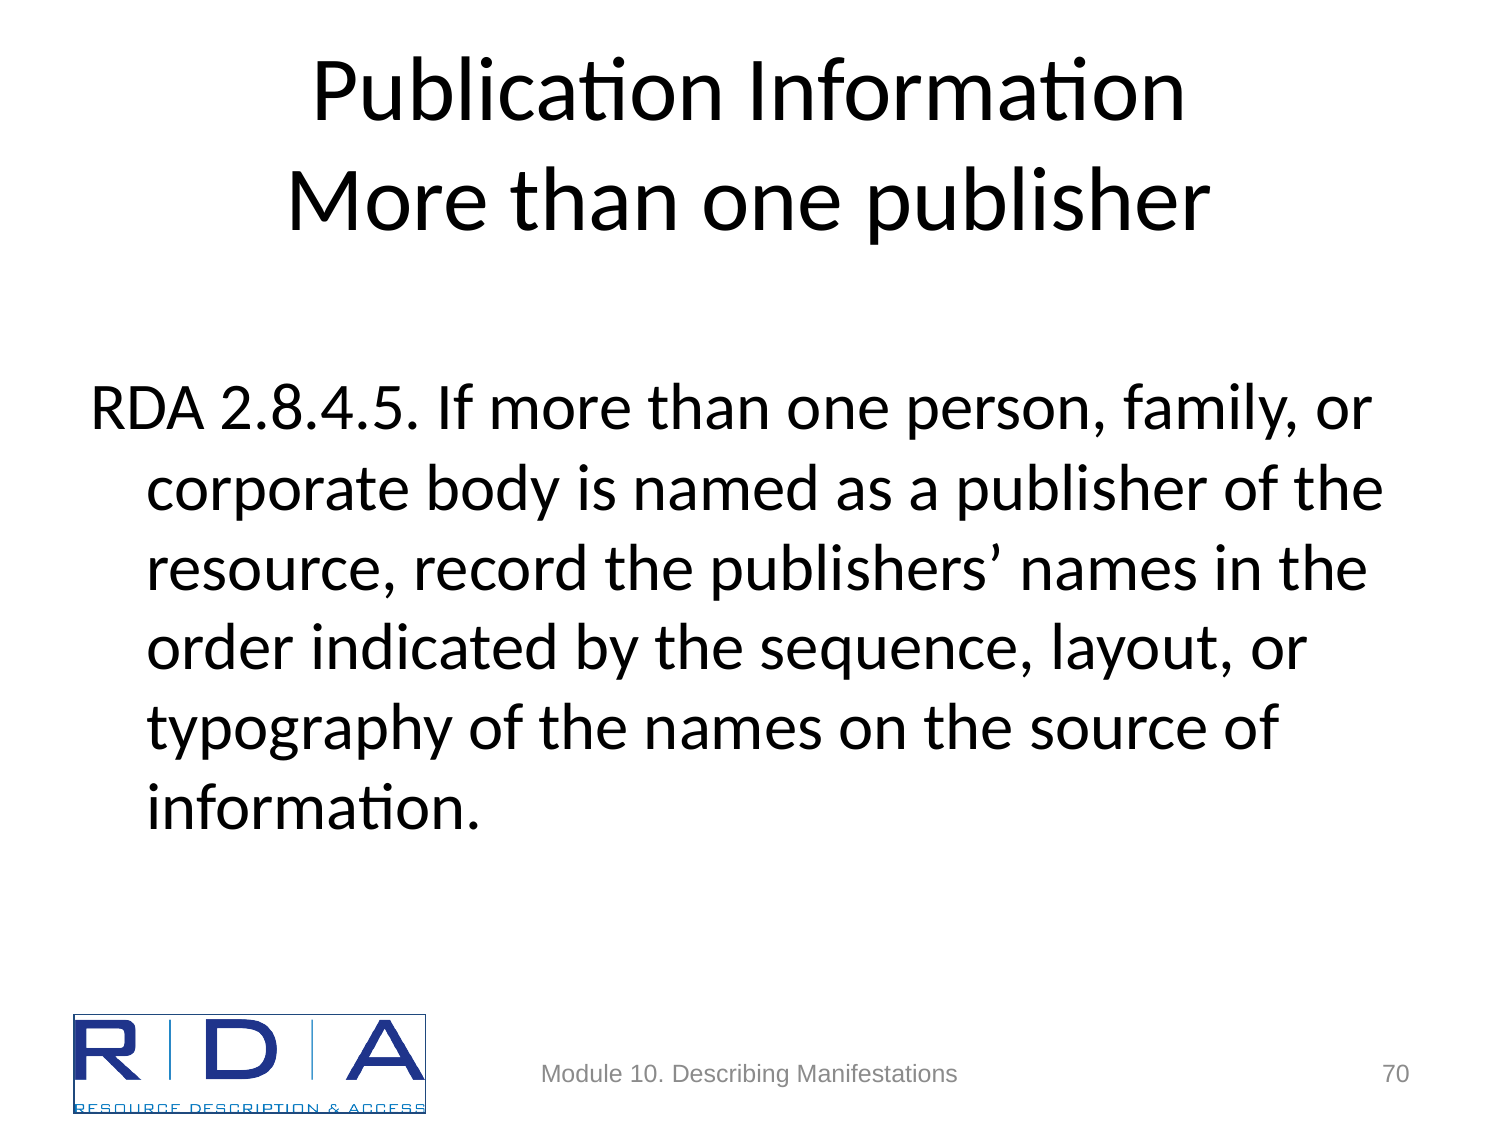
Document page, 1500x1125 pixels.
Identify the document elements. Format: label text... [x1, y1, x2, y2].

slide_number 70 [1074, 1042, 1425, 1103]
picture [75, 1015, 425, 1112]
footer Module 10. Describing Manifestations [512, 1042, 988, 1103]
title Publication Information More than one publisher [75, 45, 1425, 233]
list RDA 2.8.4.5. If more than one person, family, or corporate body is named as a publisher of the resource, record the publishers’ names in the order indicated by the sequence, layout, or typography of the names on the source of information. [75, 262, 1425, 1005]
